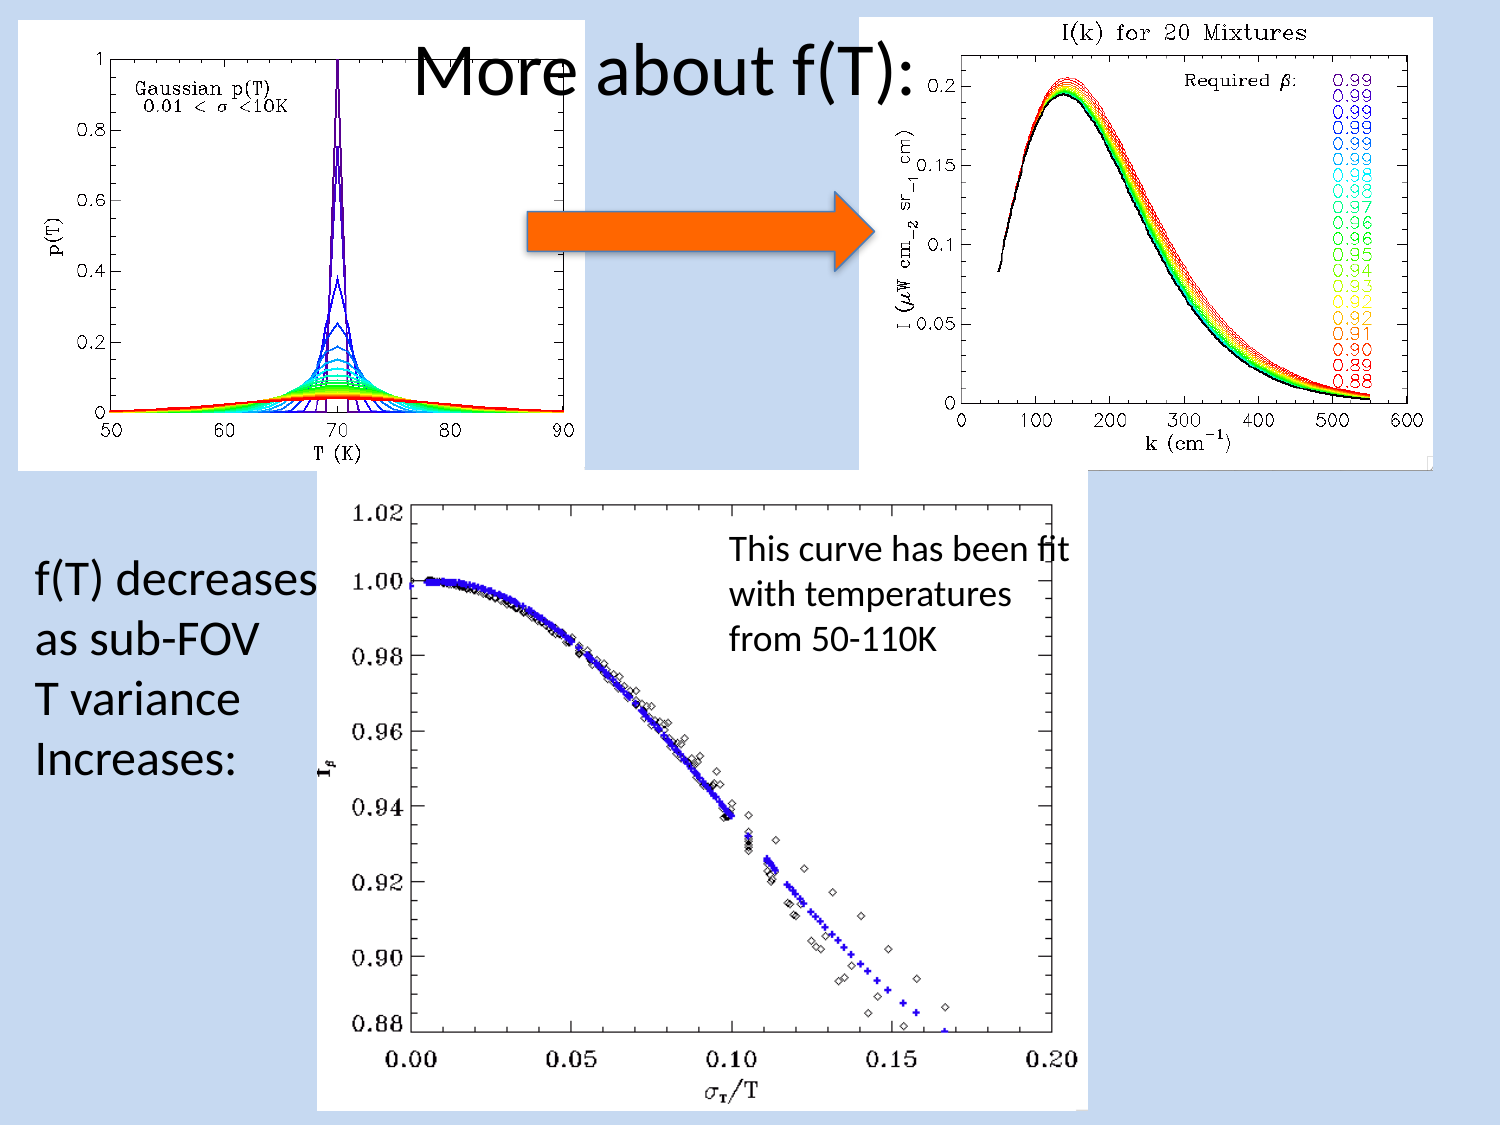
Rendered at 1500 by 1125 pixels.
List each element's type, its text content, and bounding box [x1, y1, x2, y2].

text_box [589, 190, 853, 272]
text_box More about f(T): [398, 13, 933, 118]
text_box f(T) decreases as sub-FOV T variance Increases: [19, 538, 312, 793]
picture [17, 16, 1433, 1111]
